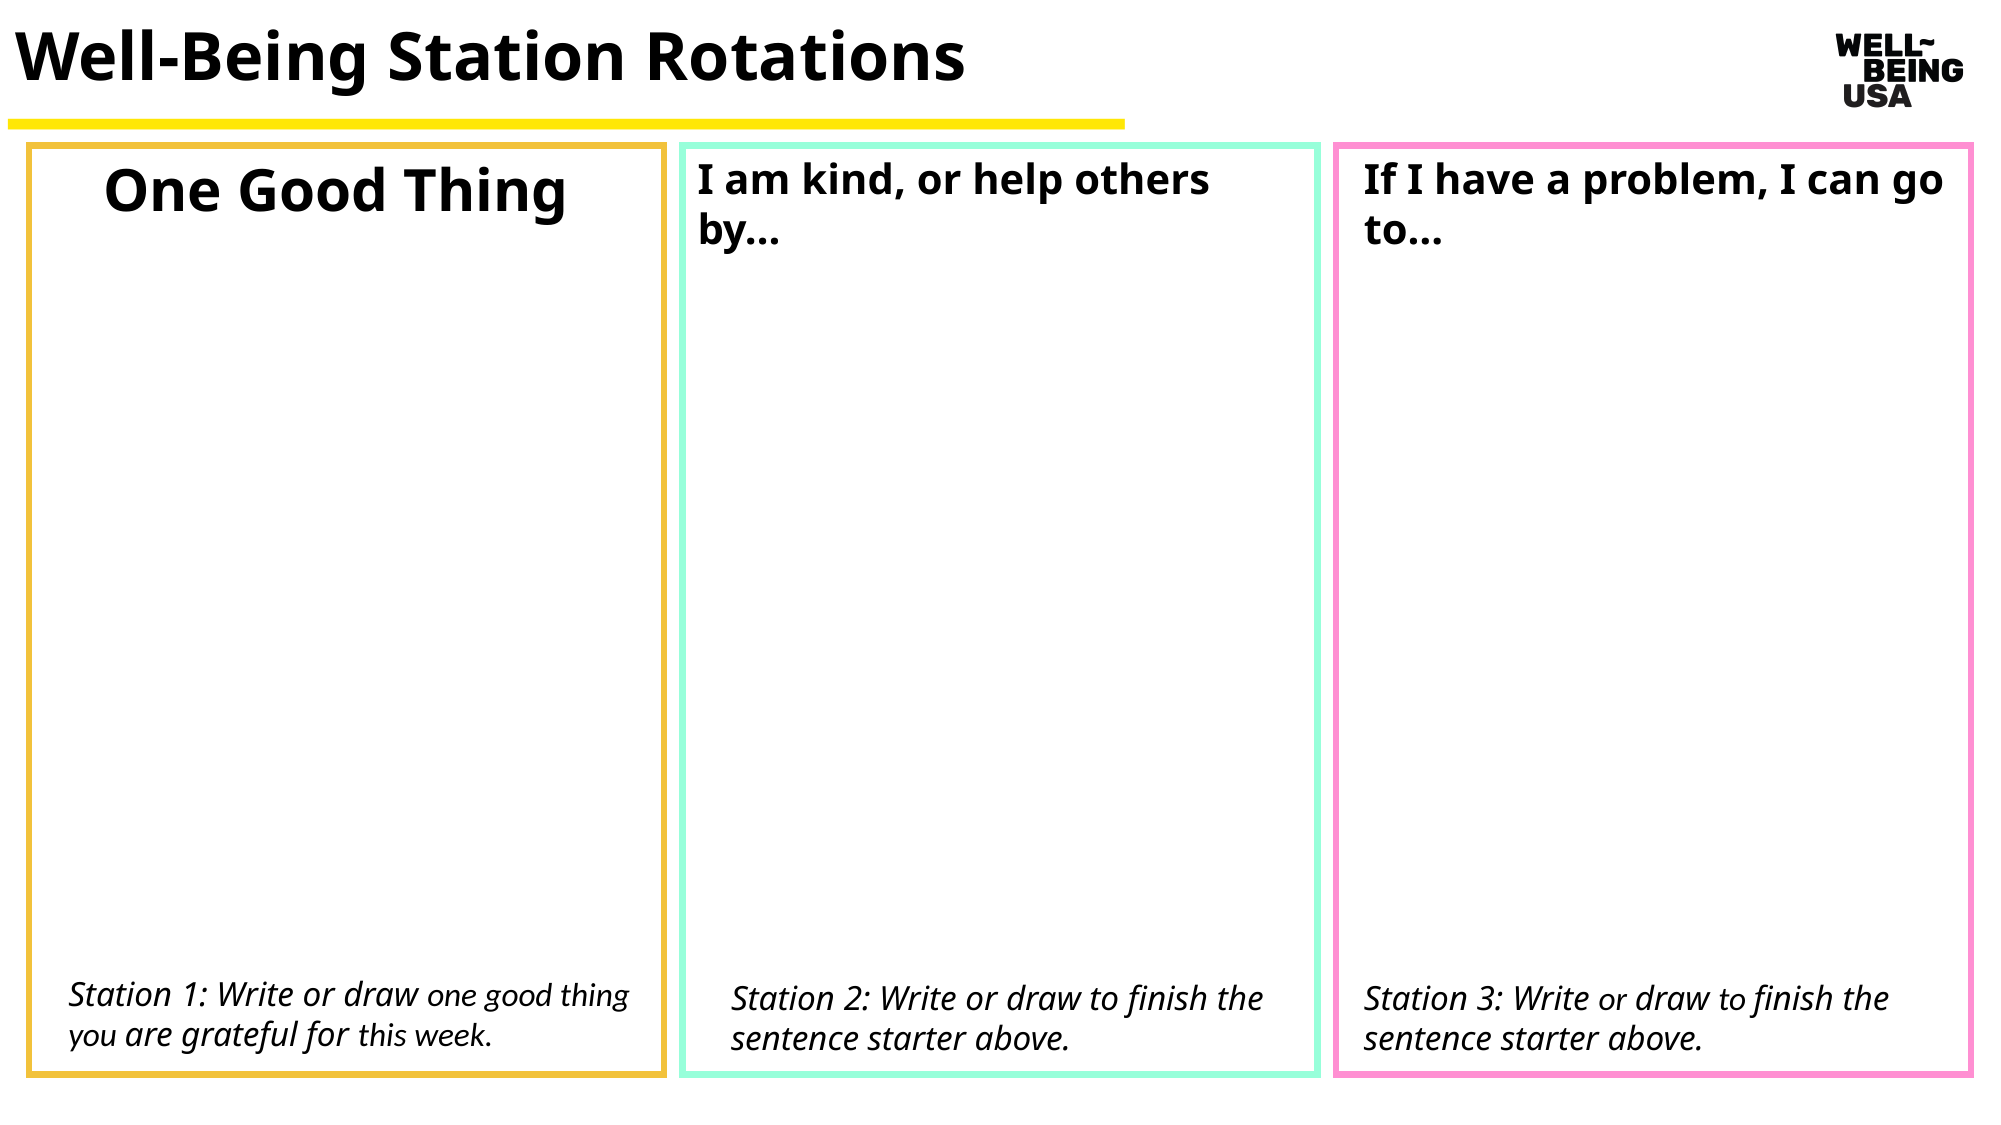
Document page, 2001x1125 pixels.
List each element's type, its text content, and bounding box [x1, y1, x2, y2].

text_box If I have a problem, I can go to… [1348, 145, 1984, 261]
text_box Station 3: Write or draw to finish the sentence starter above. [1348, 969, 1969, 1065]
text_box I am kind, or help others by… [682, 145, 1318, 261]
text_box Well-Being Station Rotations [0, 6, 1418, 102]
picture [1825, 20, 1976, 121]
text_box Station 1: Write or draw one good thing you are grateful for this week. [53, 966, 674, 1061]
text_box One Good Thing [88, 145, 605, 231]
text_box Station 2: Write or draw to finish the sentence starter above. [716, 969, 1336, 1065]
text_box [682, 261, 1318, 1075]
text_box [29, 145, 664, 1075]
picture [7, 110, 1128, 134]
text_box [1336, 145, 1971, 1075]
